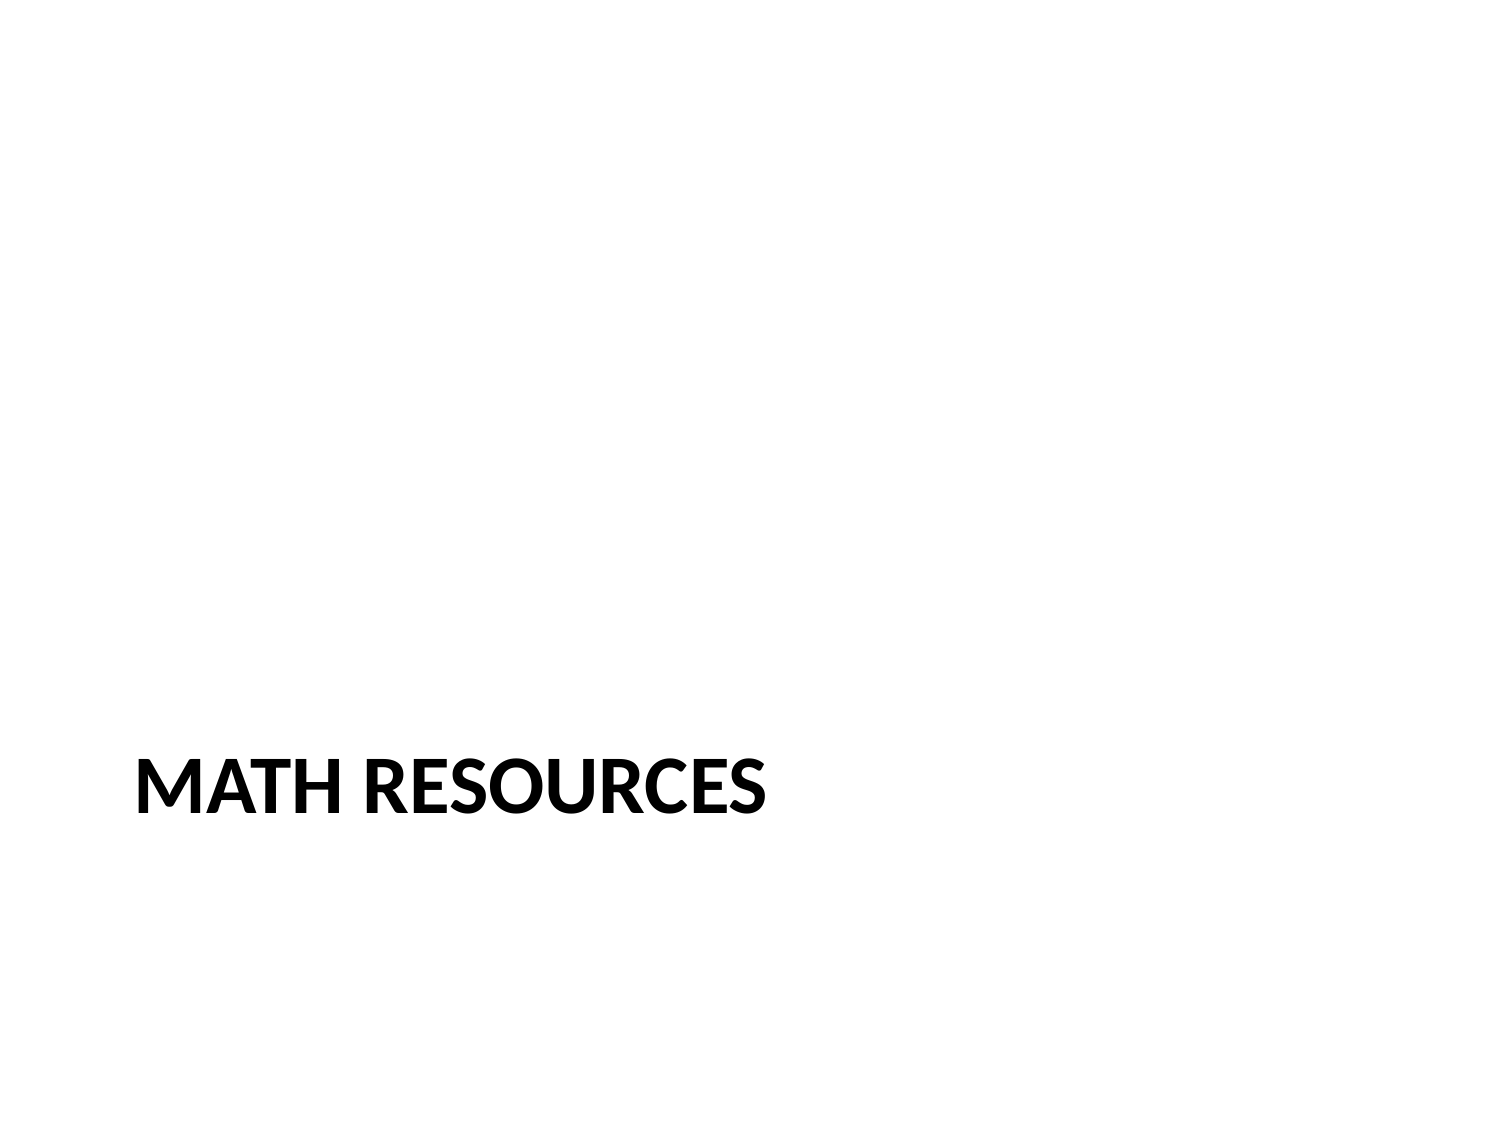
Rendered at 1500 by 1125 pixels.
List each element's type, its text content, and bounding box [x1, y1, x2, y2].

title Math Resources [118, 722, 1394, 947]
